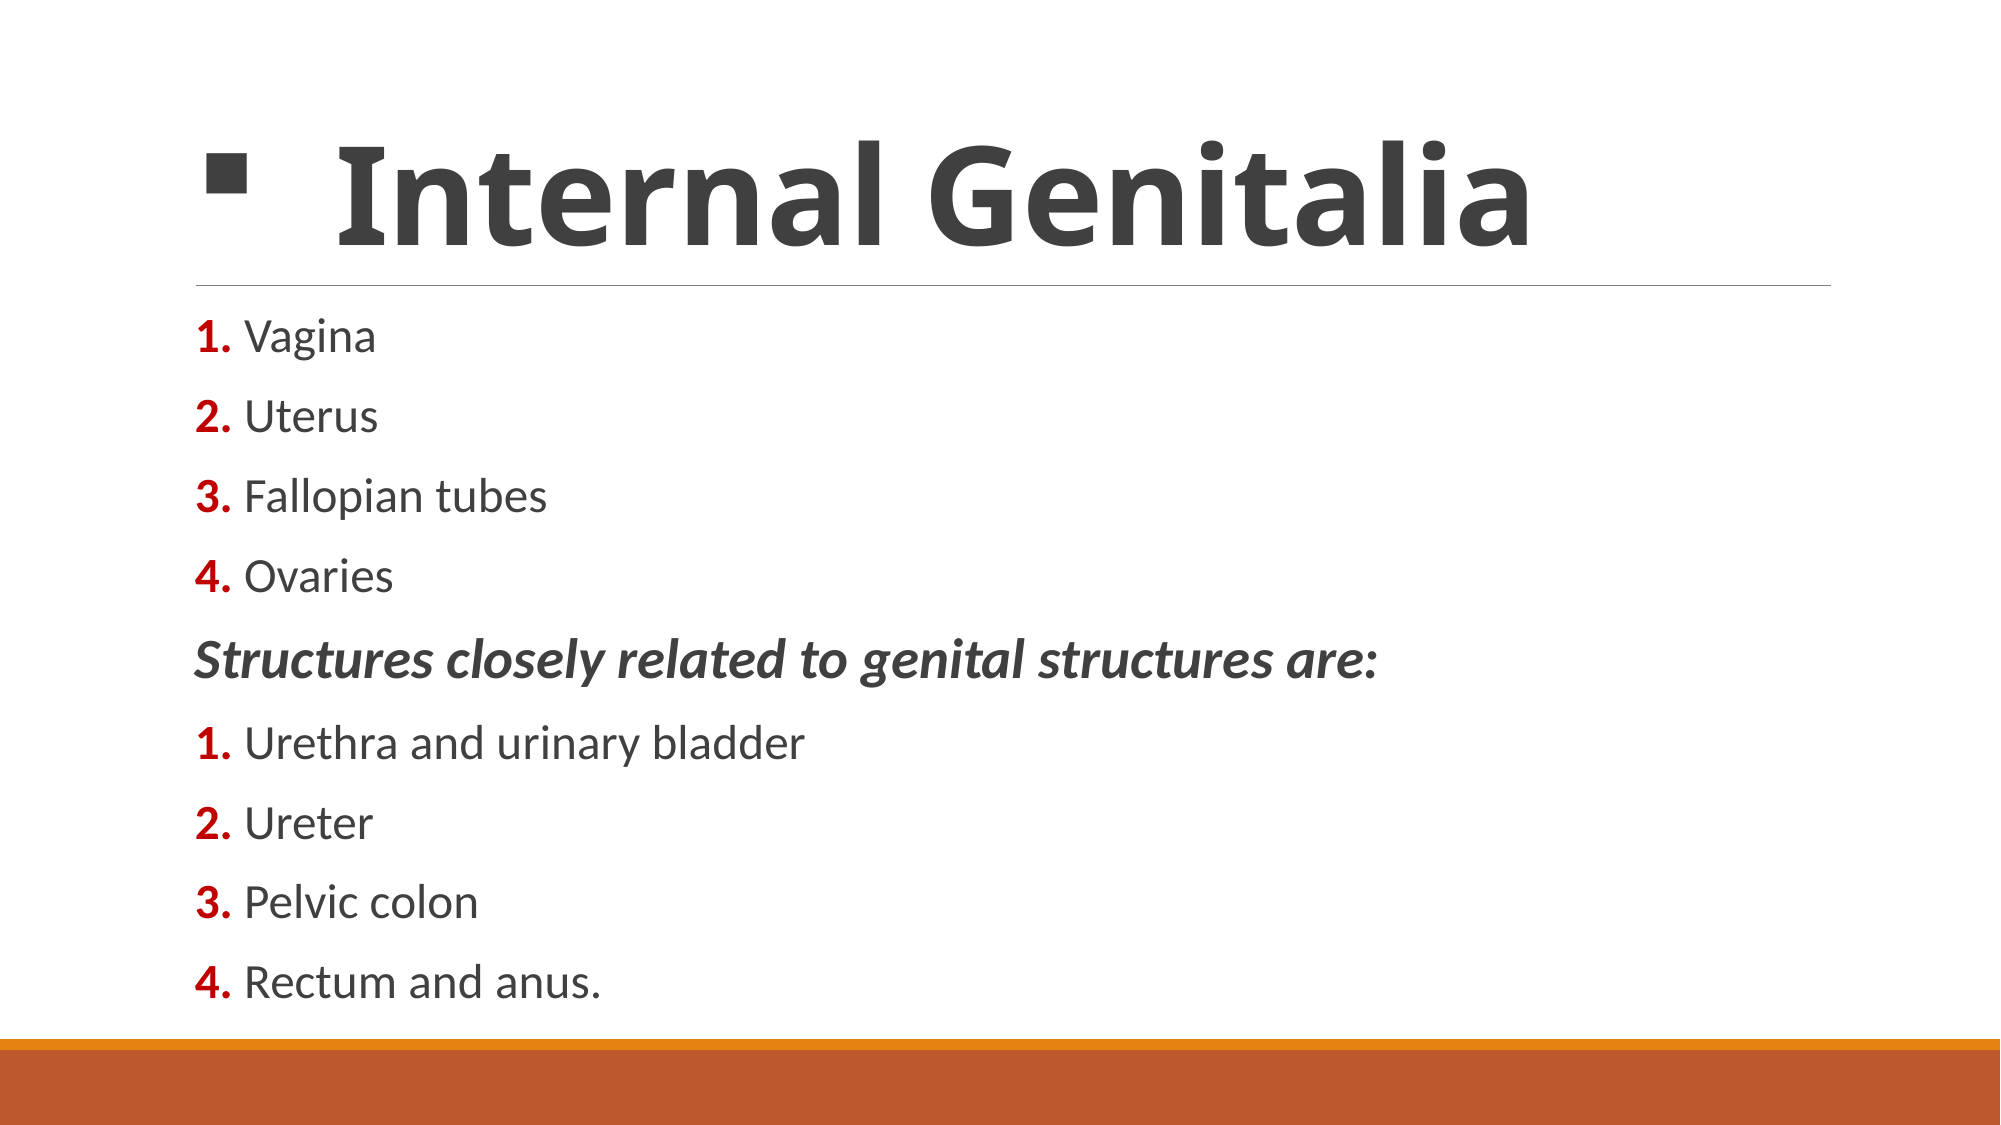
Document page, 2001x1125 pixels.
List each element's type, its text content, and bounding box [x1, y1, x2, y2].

list 1. Vagina 2. Uterus 3. Fallopian tubes 4. Ovaries Structures closely related to genital structures are: 1. Urethra and urinary bladder 2. Ureter 3. Pelvic colon 4. Rectum and anus. [180, 302, 1830, 1025]
title Internal Genitalia [180, 42, 1830, 281]
